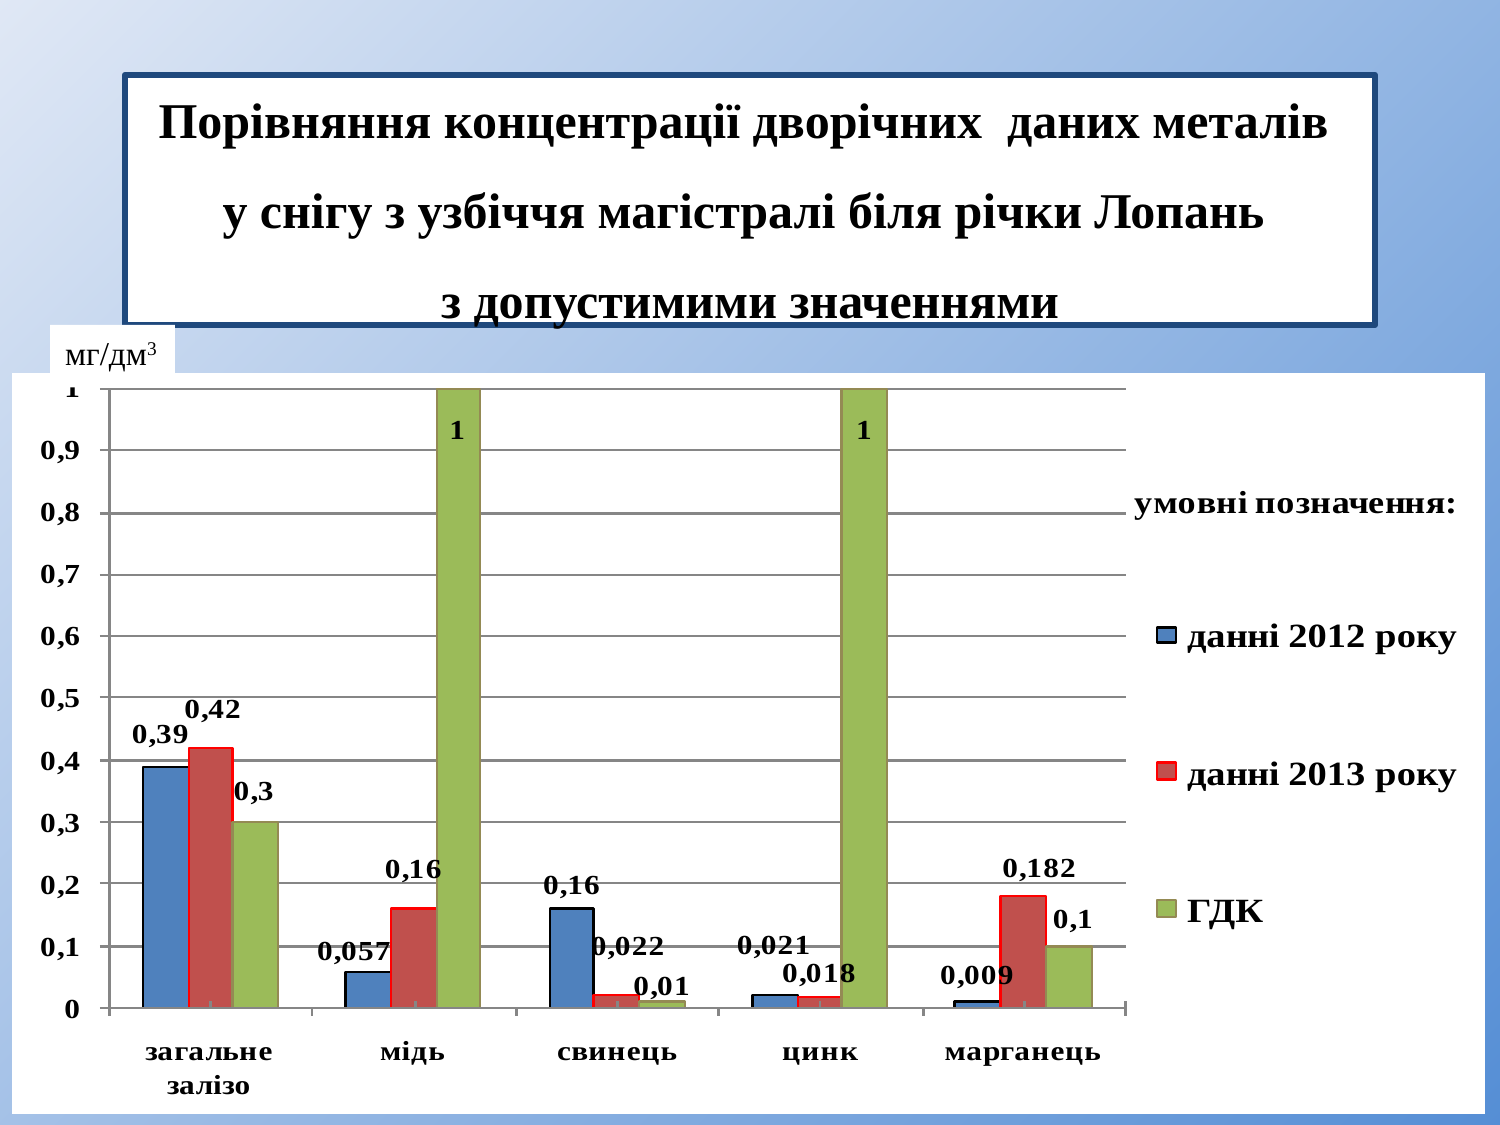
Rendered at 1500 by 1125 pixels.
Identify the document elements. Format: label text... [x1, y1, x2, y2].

title Порівняння концентрації дворічних даних металів у снігу з узбіччя магістралі біля річки Лопань з допустимими значеннями [0, 75, 1500, 337]
text_box [0, 0, 1500, 75]
text_box мг/дм3 [50, 324, 175, 360]
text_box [0, 362, 1500, 1125]
